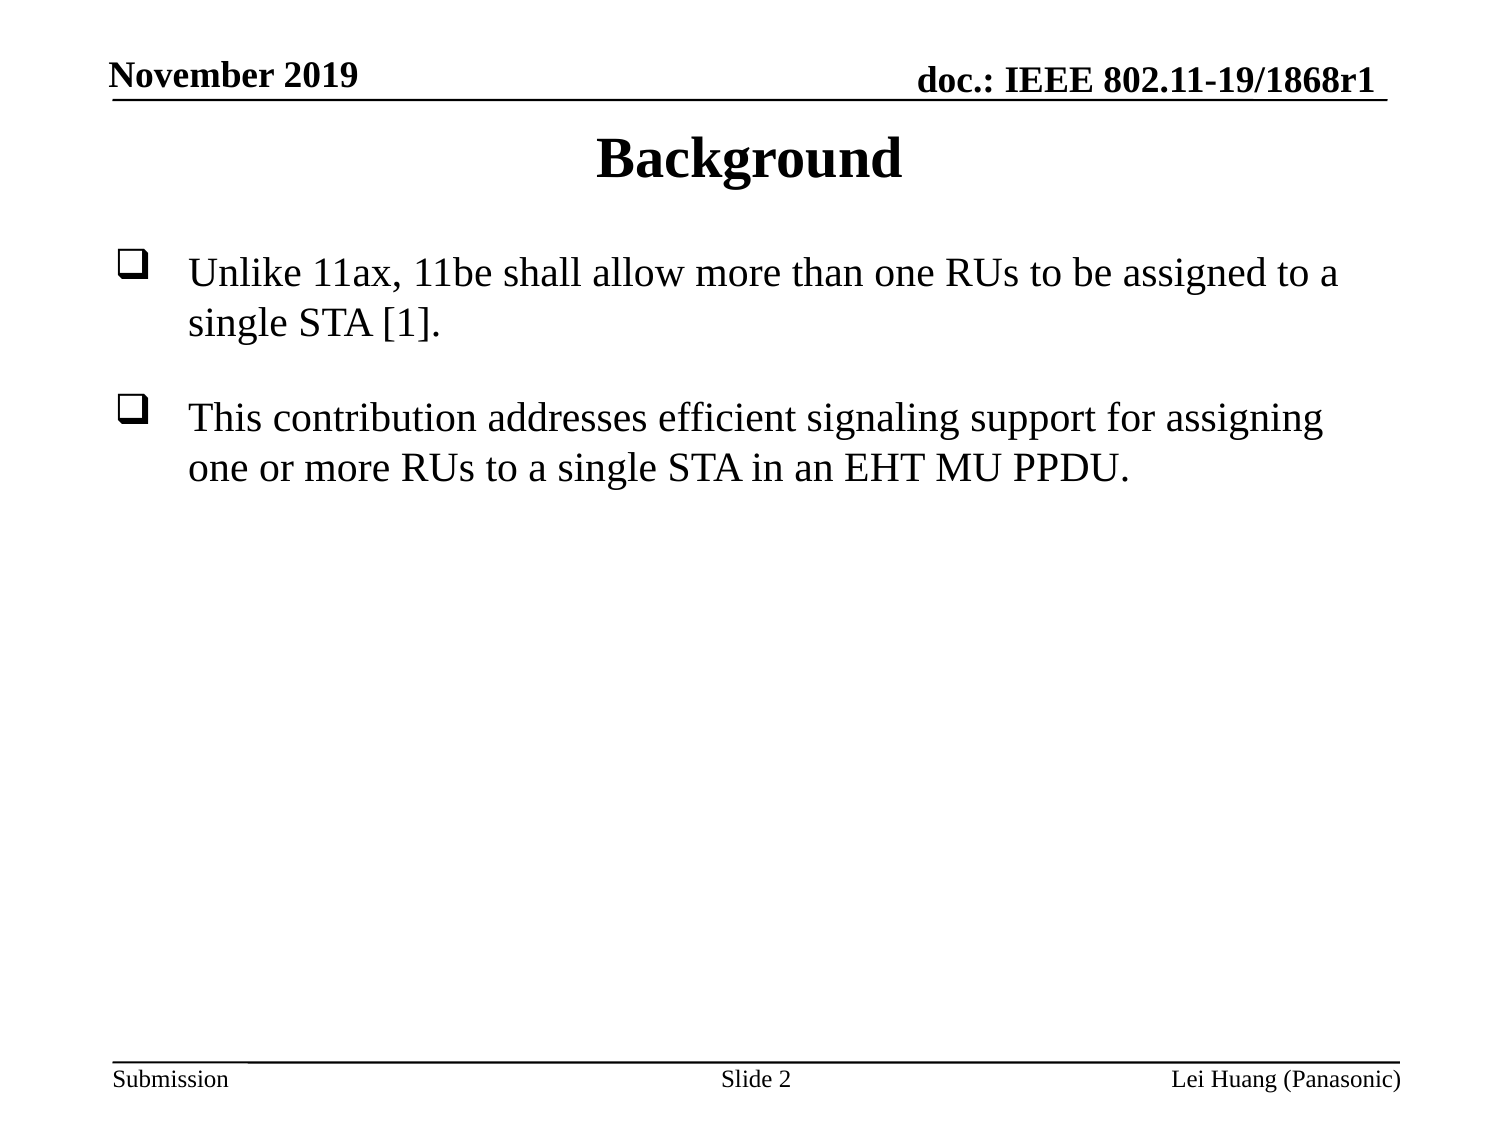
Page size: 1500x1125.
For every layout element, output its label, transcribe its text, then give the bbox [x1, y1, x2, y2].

text_box Background [0, 111, 1500, 225]
text_box Unlike 11ax, 11be shall allow more than one RUs to be assigned to a single STA [1]. This contribution addresses efficient signaling support for assigning one or more RUs to a single STA in an EHT MU PPDU. [99, 237, 1402, 498]
slide_number Slide 2 [712, 1061, 800, 1093]
footer Lei Huang (Panasonic) [949, 1061, 1402, 1093]
